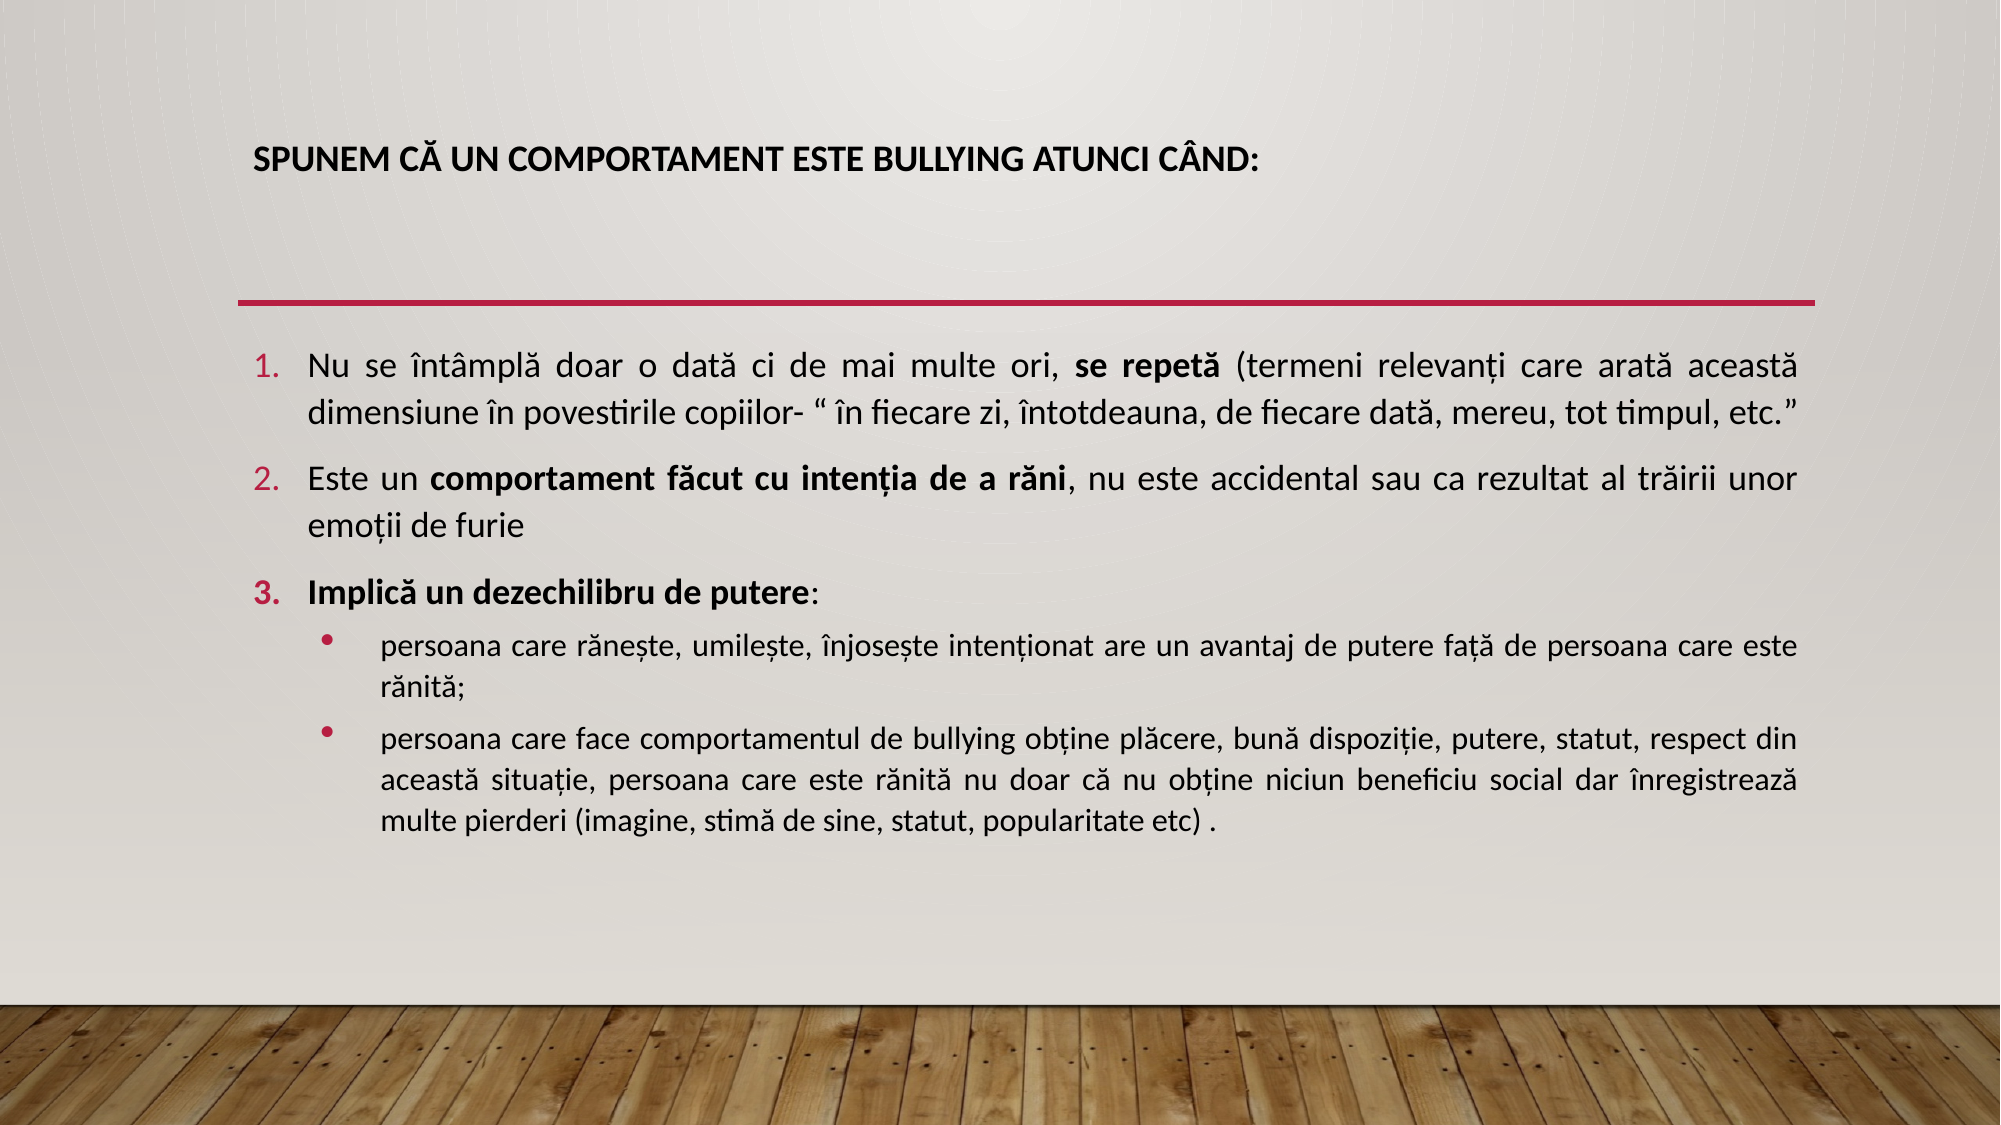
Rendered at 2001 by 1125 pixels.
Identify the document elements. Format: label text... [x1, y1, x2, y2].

title Spunem că un comportament este bullying atunci când: [238, 131, 1814, 305]
list Nu se întâmplă doar o dată ci de mai multe ori, se repetă (termeni relevanți care arată această dimensiune în povestirile copiilor- “ în fiecare zi, întotdeauna, de fiecare dată, mereu, tot timpul, etc.” Este un comportament făcut cu intenția de a răni, nu este accidental sau ca rezultat al trăirii unor emoții de furie Implică un dezechilibru de putere: persoana care rănește, umilește, înjosește intenționat are un avantaj de putere față de persoana care este rănită; persoana care face comportamentul de bullying obține plăcere, bună dispoziție, putere, statut, respect din această situație, persoana care este rănită nu doar că nu obține niciun beneficiu social dar înregistrează multe pierderi (imagine, stimă de sine, statut, popularitate etc) . [238, 330, 1814, 897]
picture [0, 1005, 2000, 1125]
